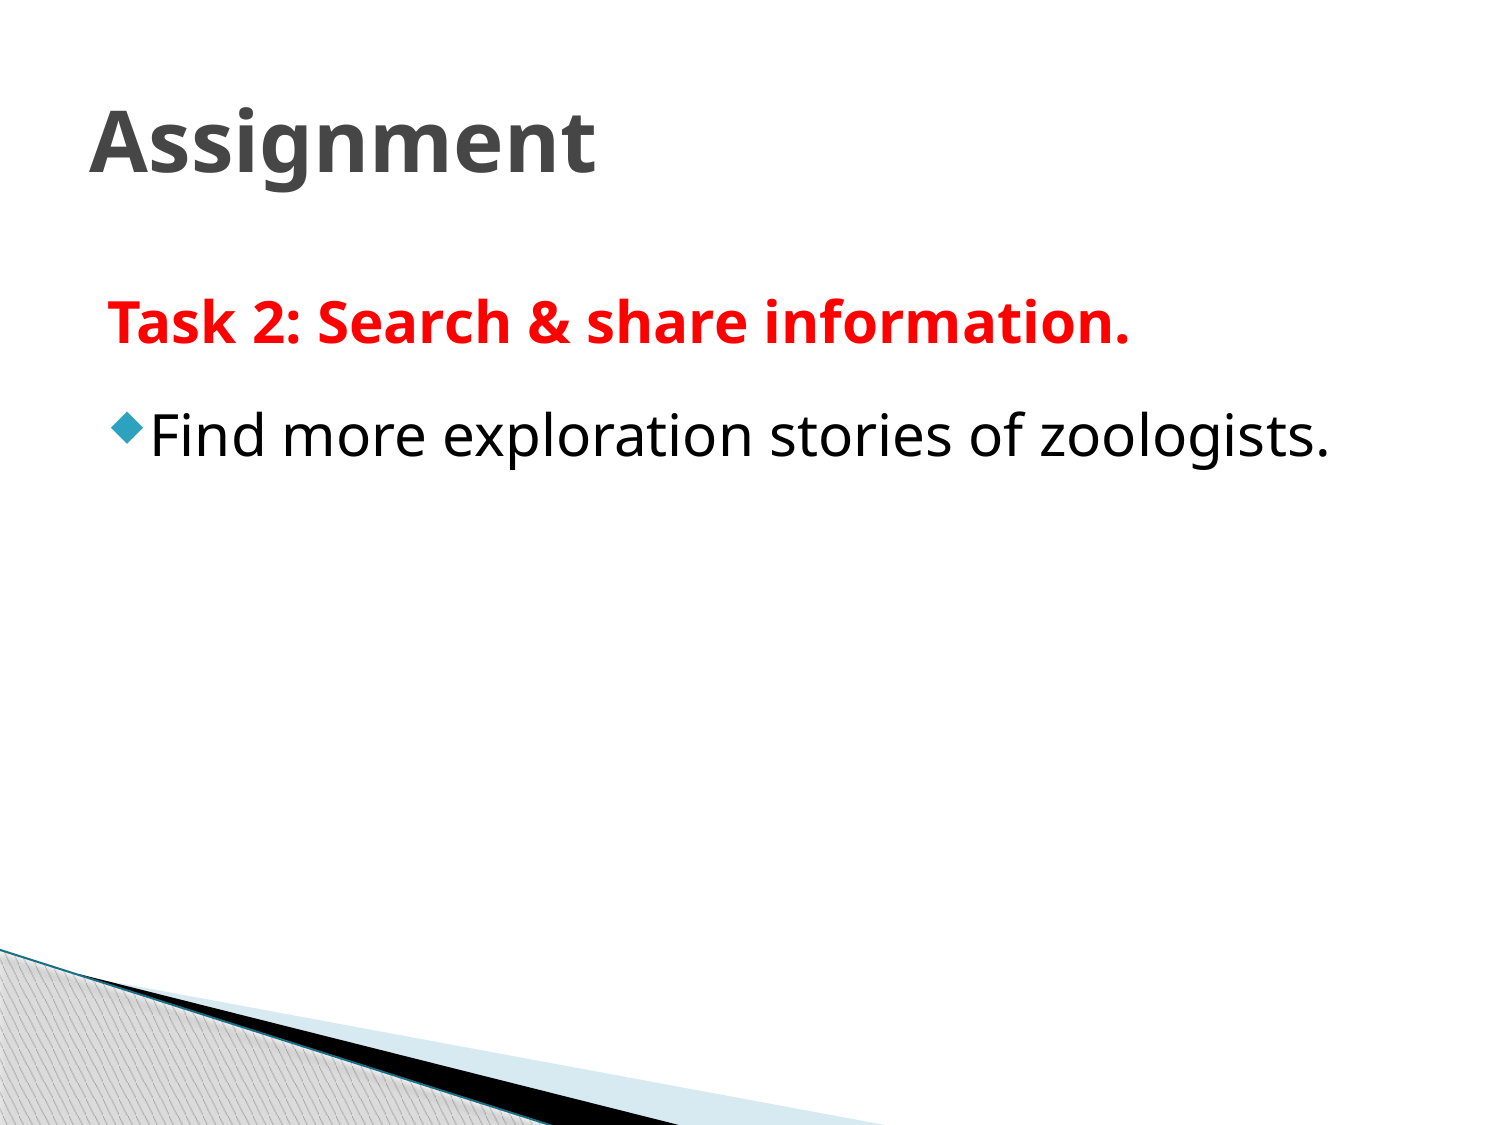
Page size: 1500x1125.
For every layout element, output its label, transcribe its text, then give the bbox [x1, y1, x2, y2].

title Assignment [75, 45, 1425, 233]
list Task 2: Search & share information. Find more exploration stories of zoologists. [75, 243, 1425, 986]
